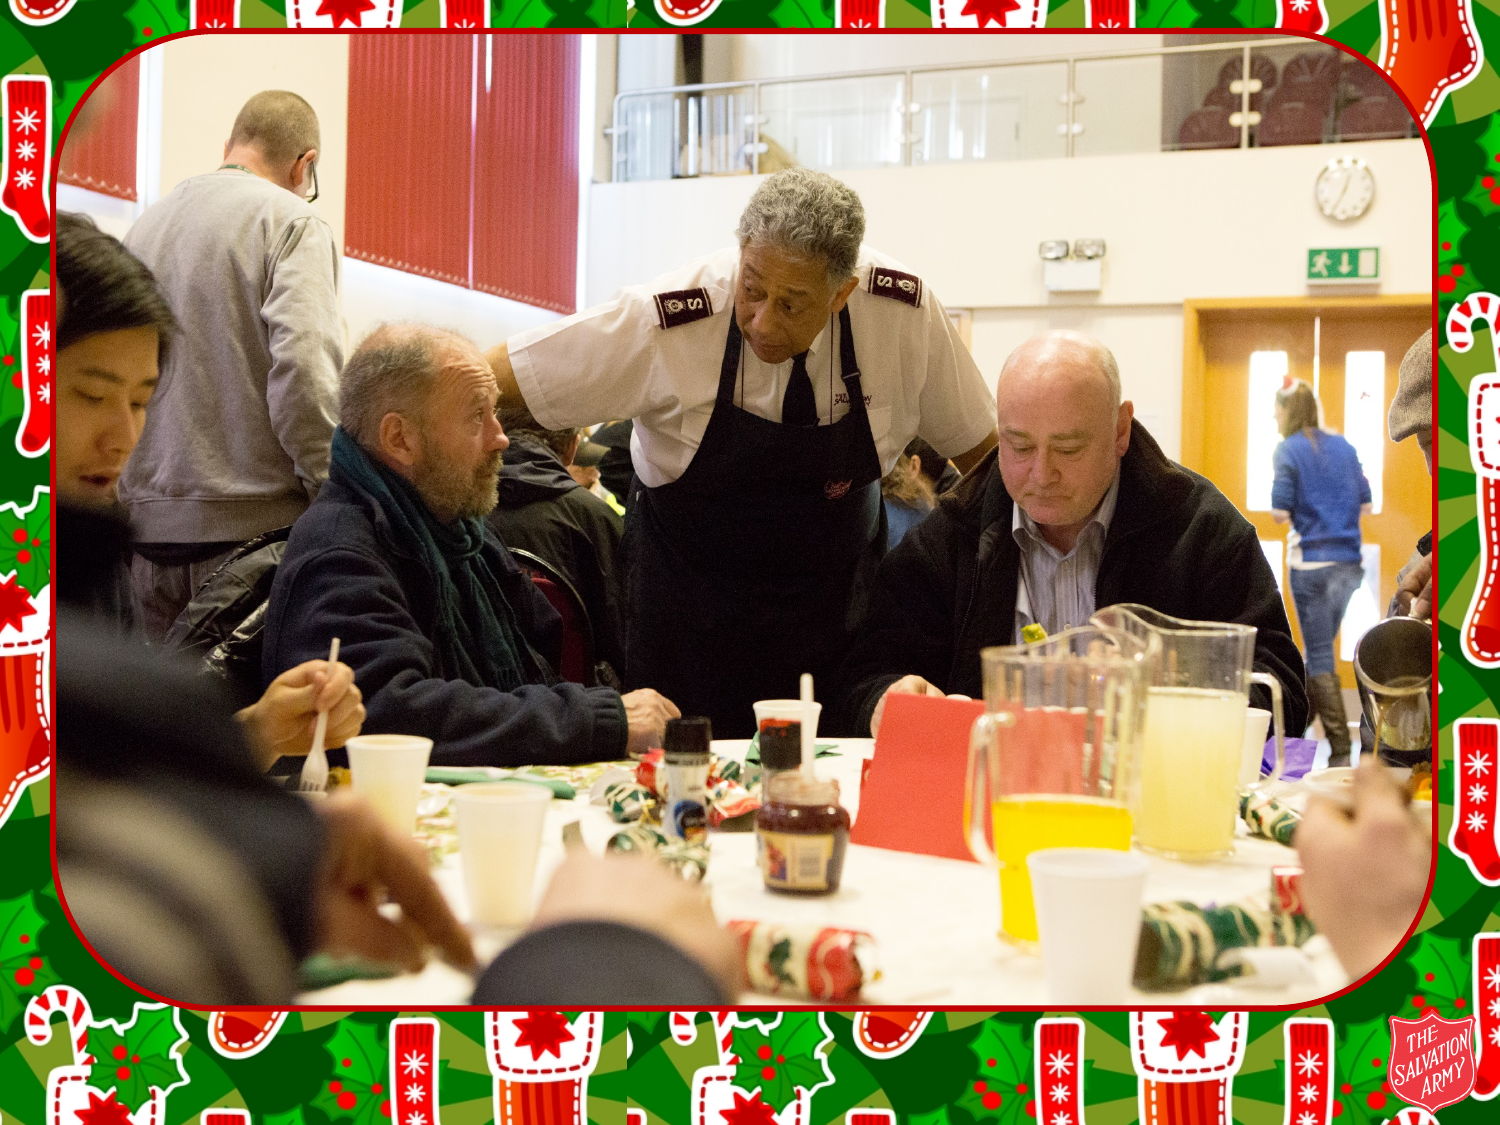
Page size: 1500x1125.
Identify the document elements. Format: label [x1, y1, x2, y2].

text_box [0, 0, 1500, 1125]
picture [1387, 1009, 1477, 1116]
